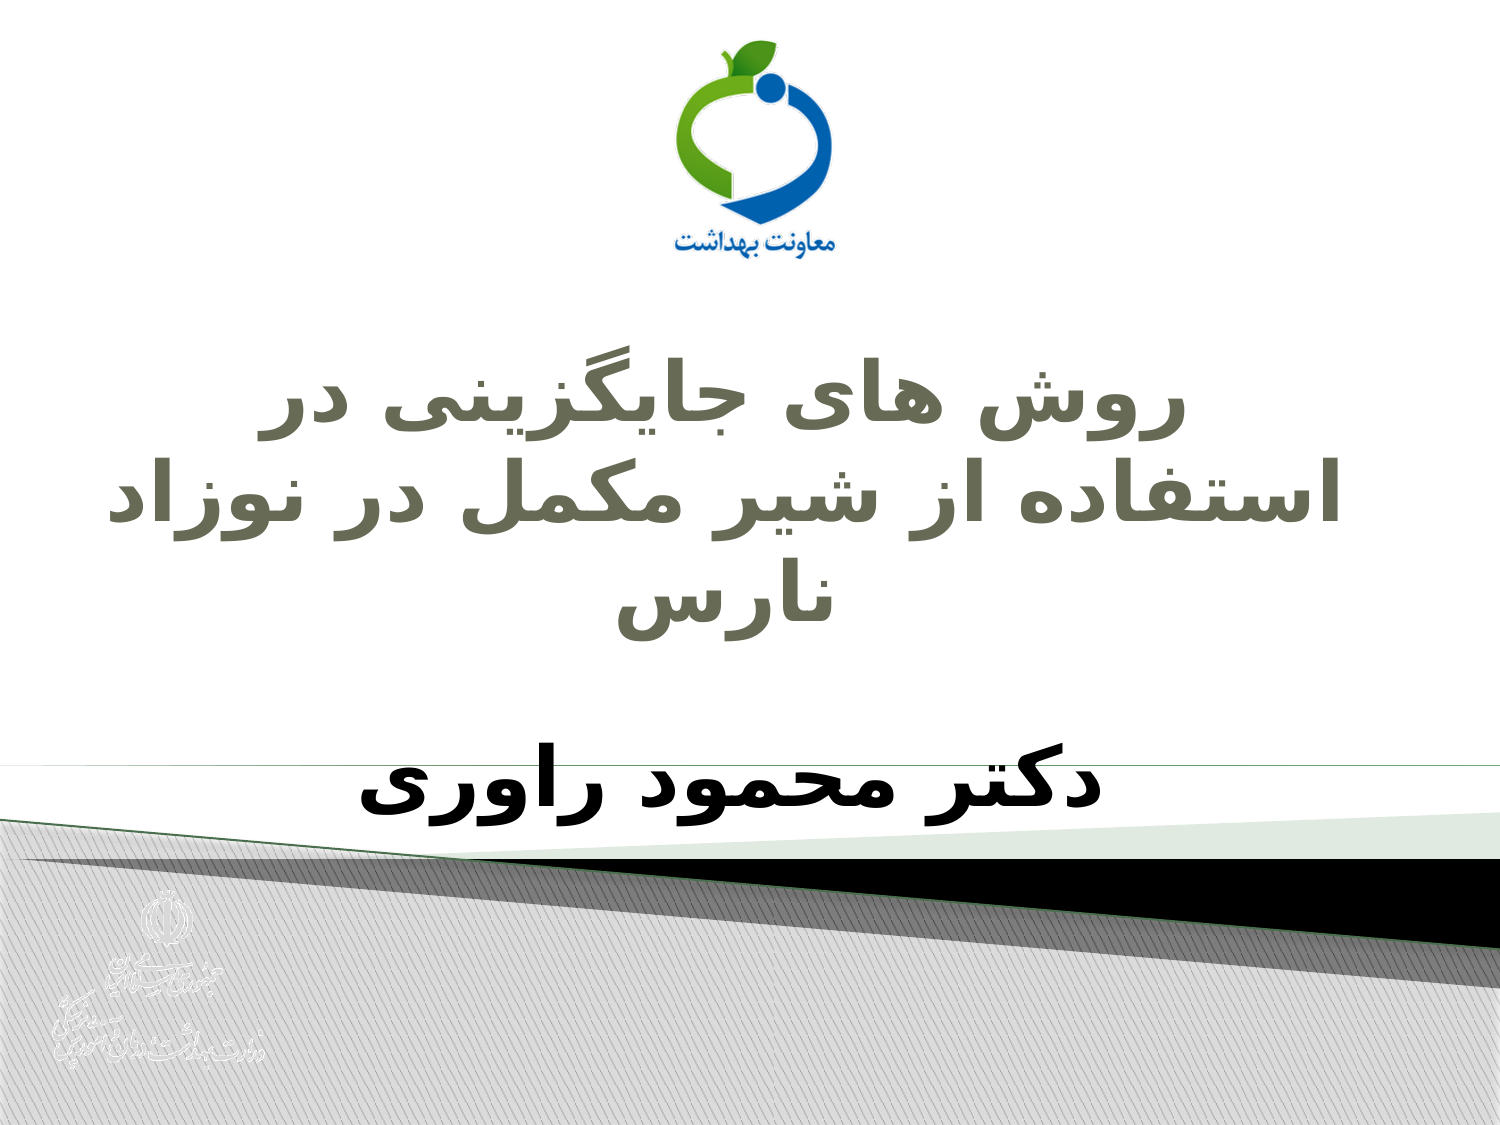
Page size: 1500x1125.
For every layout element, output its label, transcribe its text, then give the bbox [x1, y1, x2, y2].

title روش های جایگزینی در استفاده از شیر مکمل در نوزاد نارس [70, 385, 1382, 646]
picture [5, 859, 1500, 989]
picture [615, 34, 884, 269]
subtitle دکتر محمود راوری [88, 716, 1364, 846]
